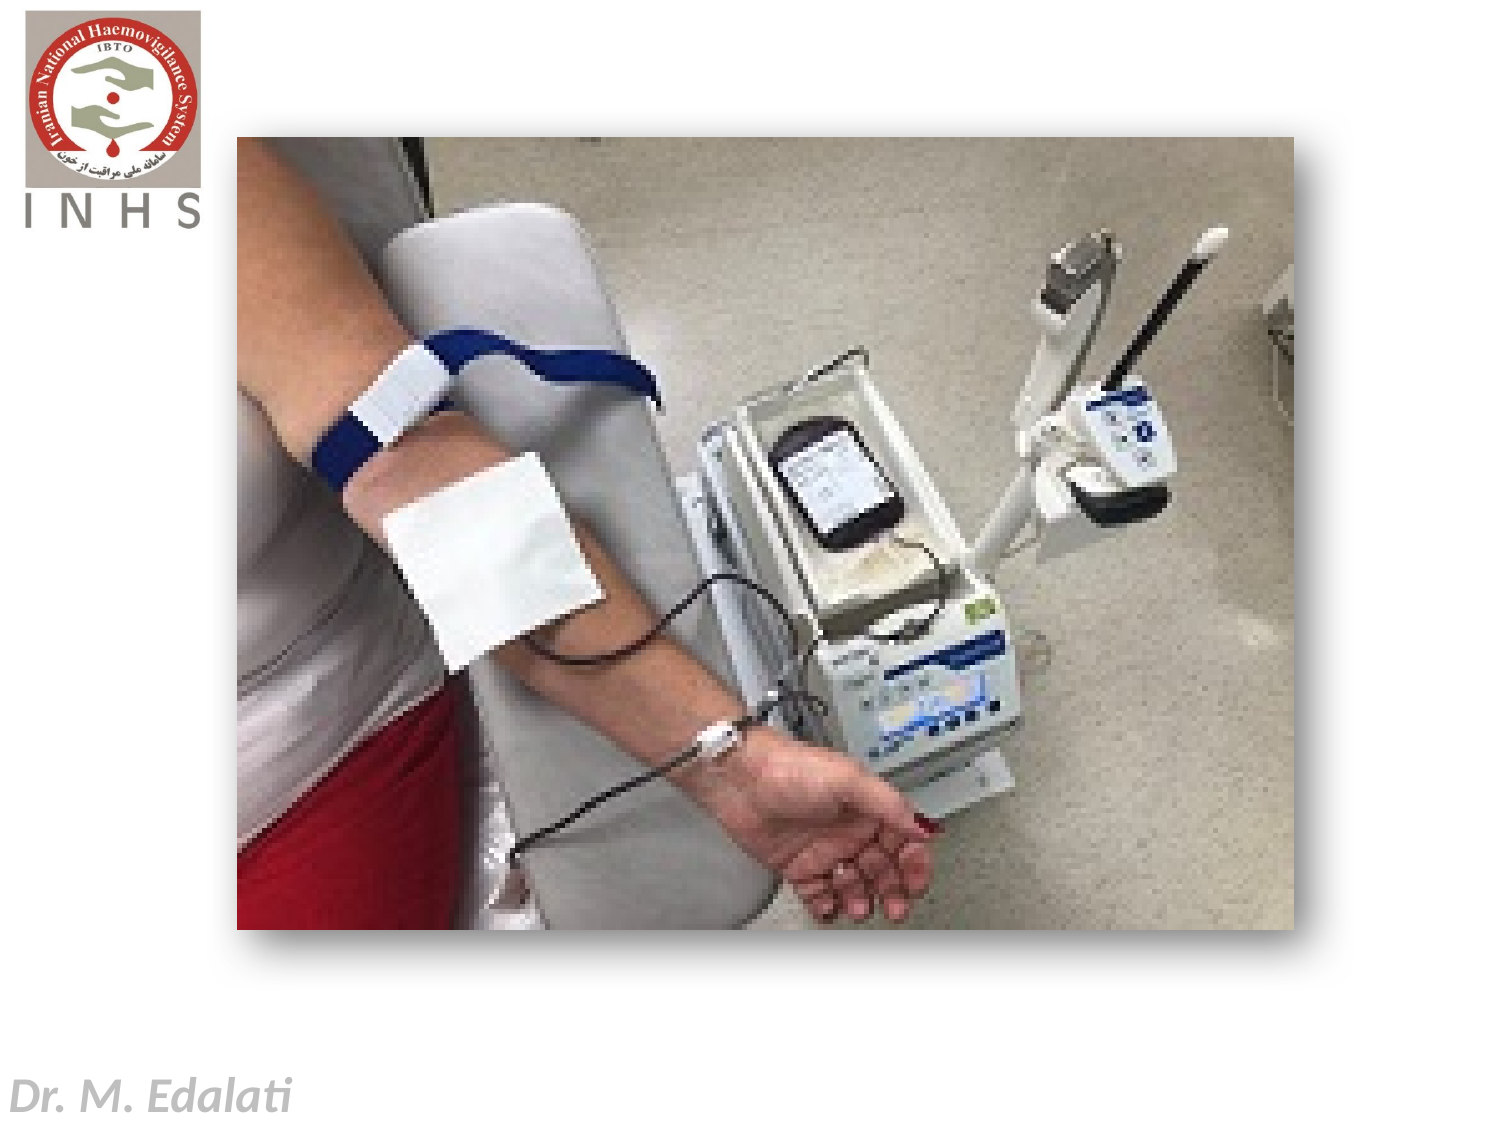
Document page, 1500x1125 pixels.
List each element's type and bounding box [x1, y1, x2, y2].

picture [12, 0, 213, 241]
picture [237, 137, 1294, 930]
